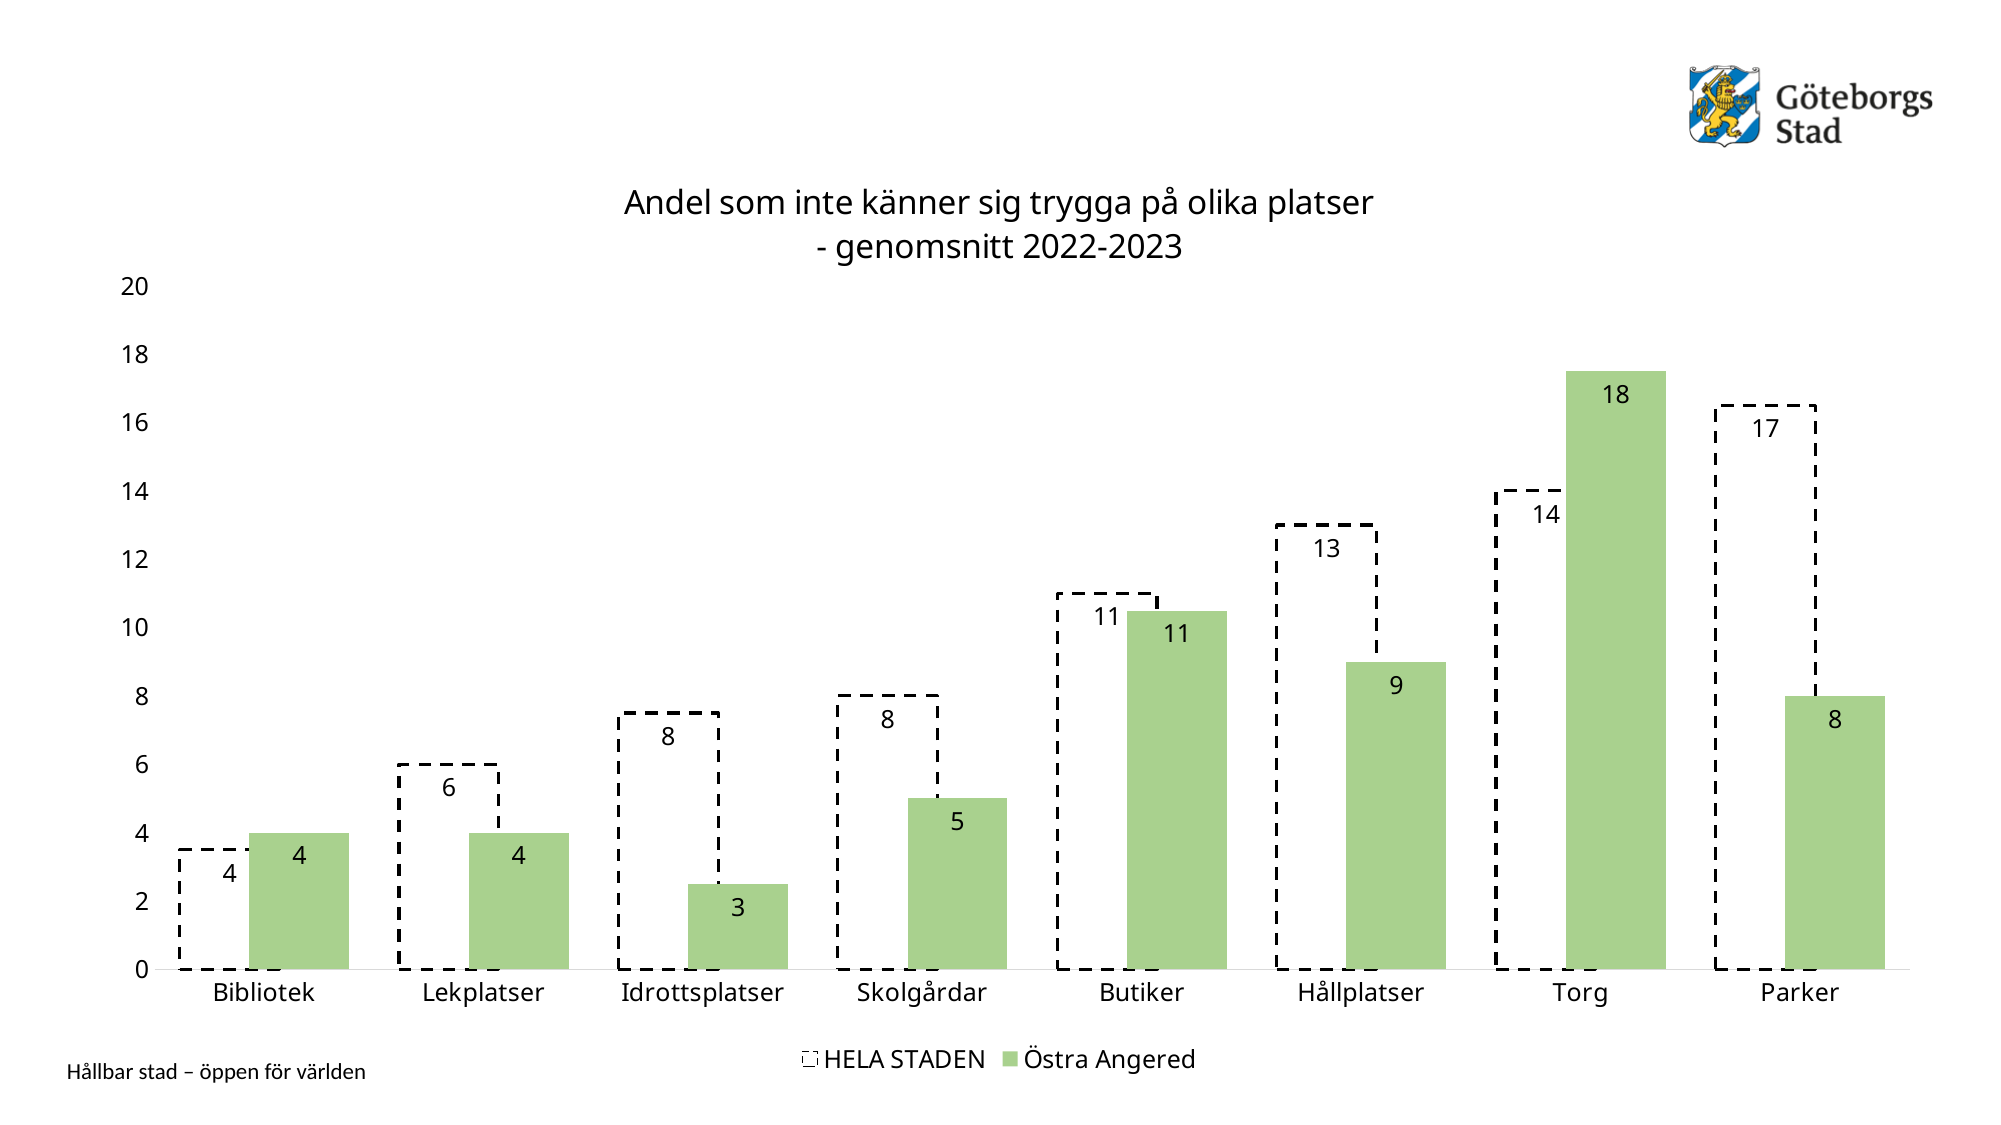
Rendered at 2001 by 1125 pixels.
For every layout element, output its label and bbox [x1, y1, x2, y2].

picture [1689, 65, 1933, 143]
chart [66, 143, 1933, 1083]
